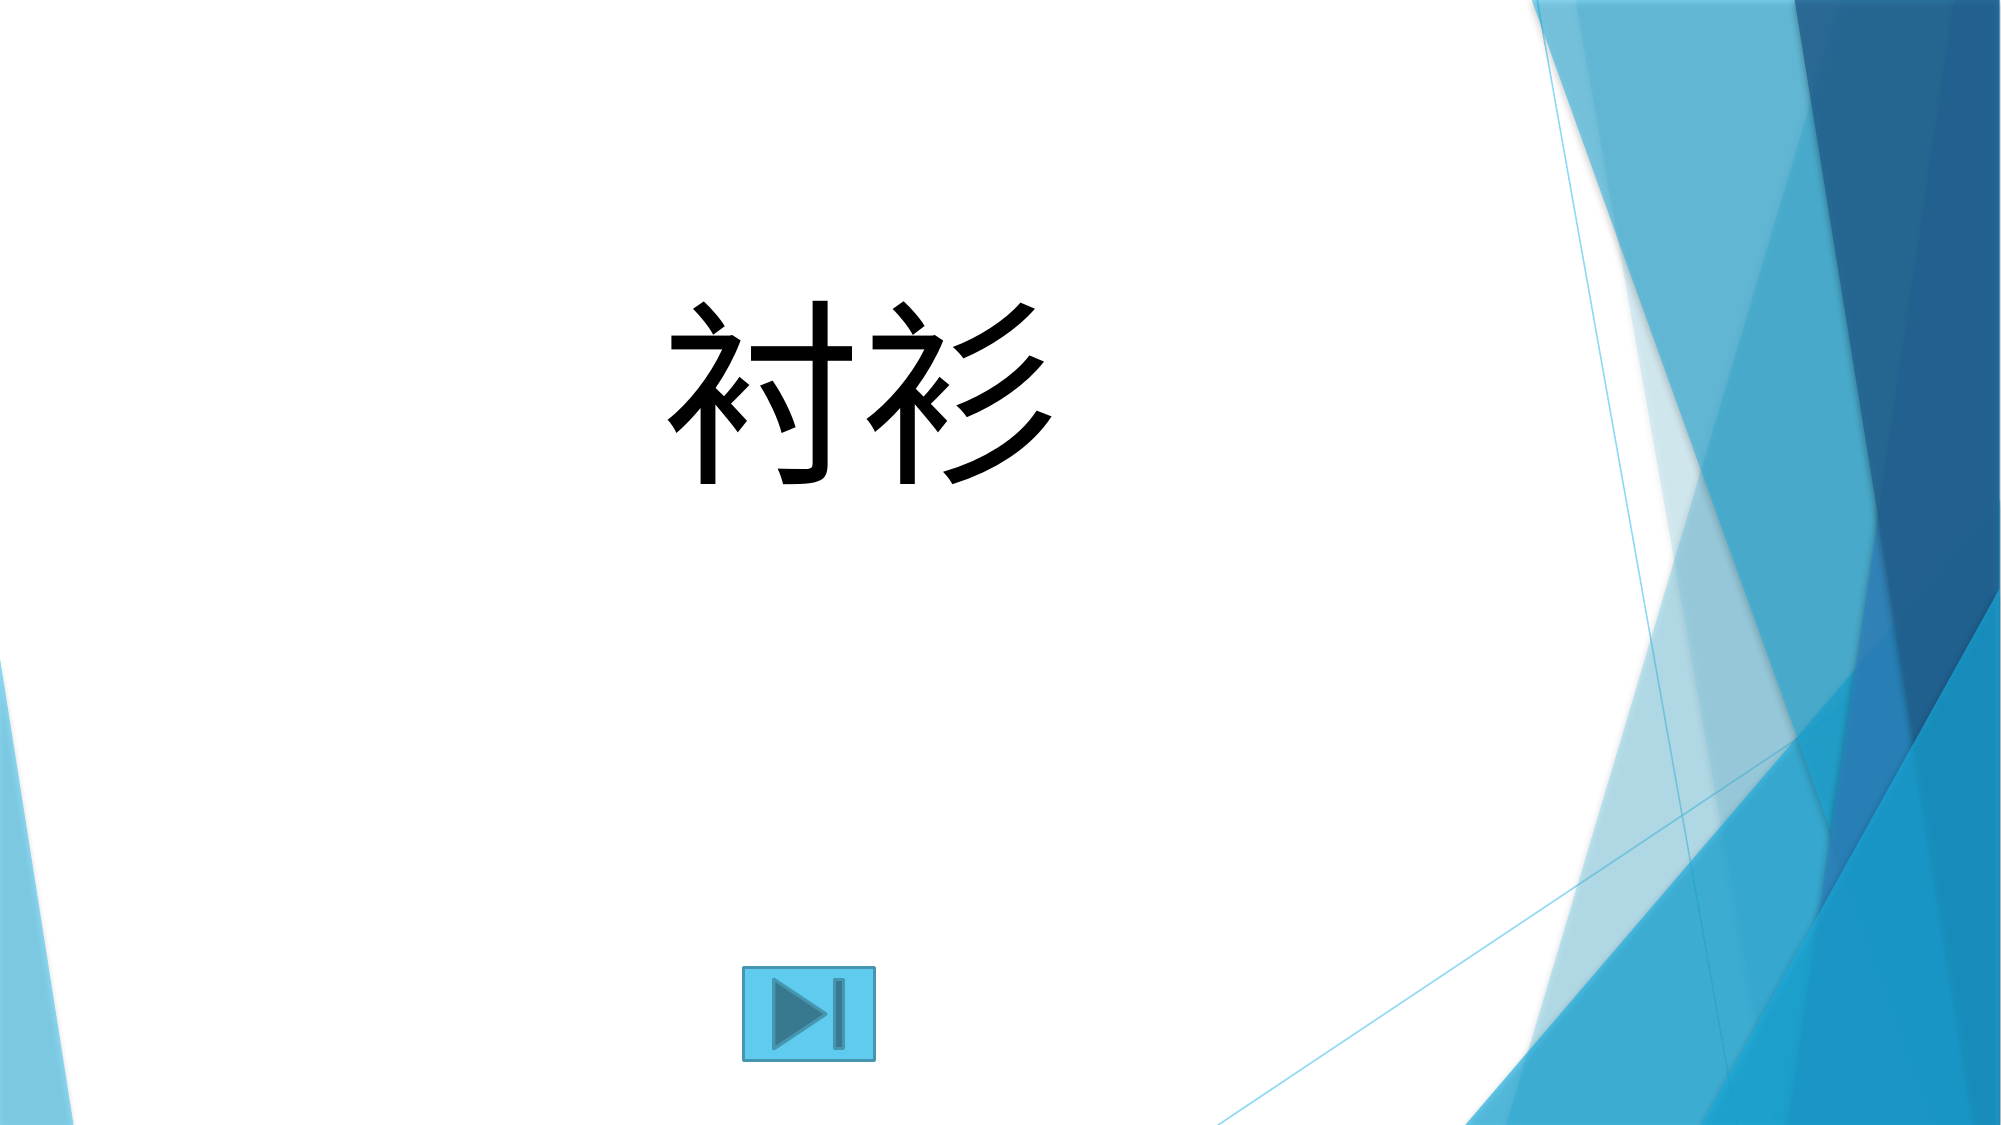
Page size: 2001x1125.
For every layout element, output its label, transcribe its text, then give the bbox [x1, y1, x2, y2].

text_box 衬衫 [647, 261, 1168, 516]
text_box [742, 966, 876, 1062]
